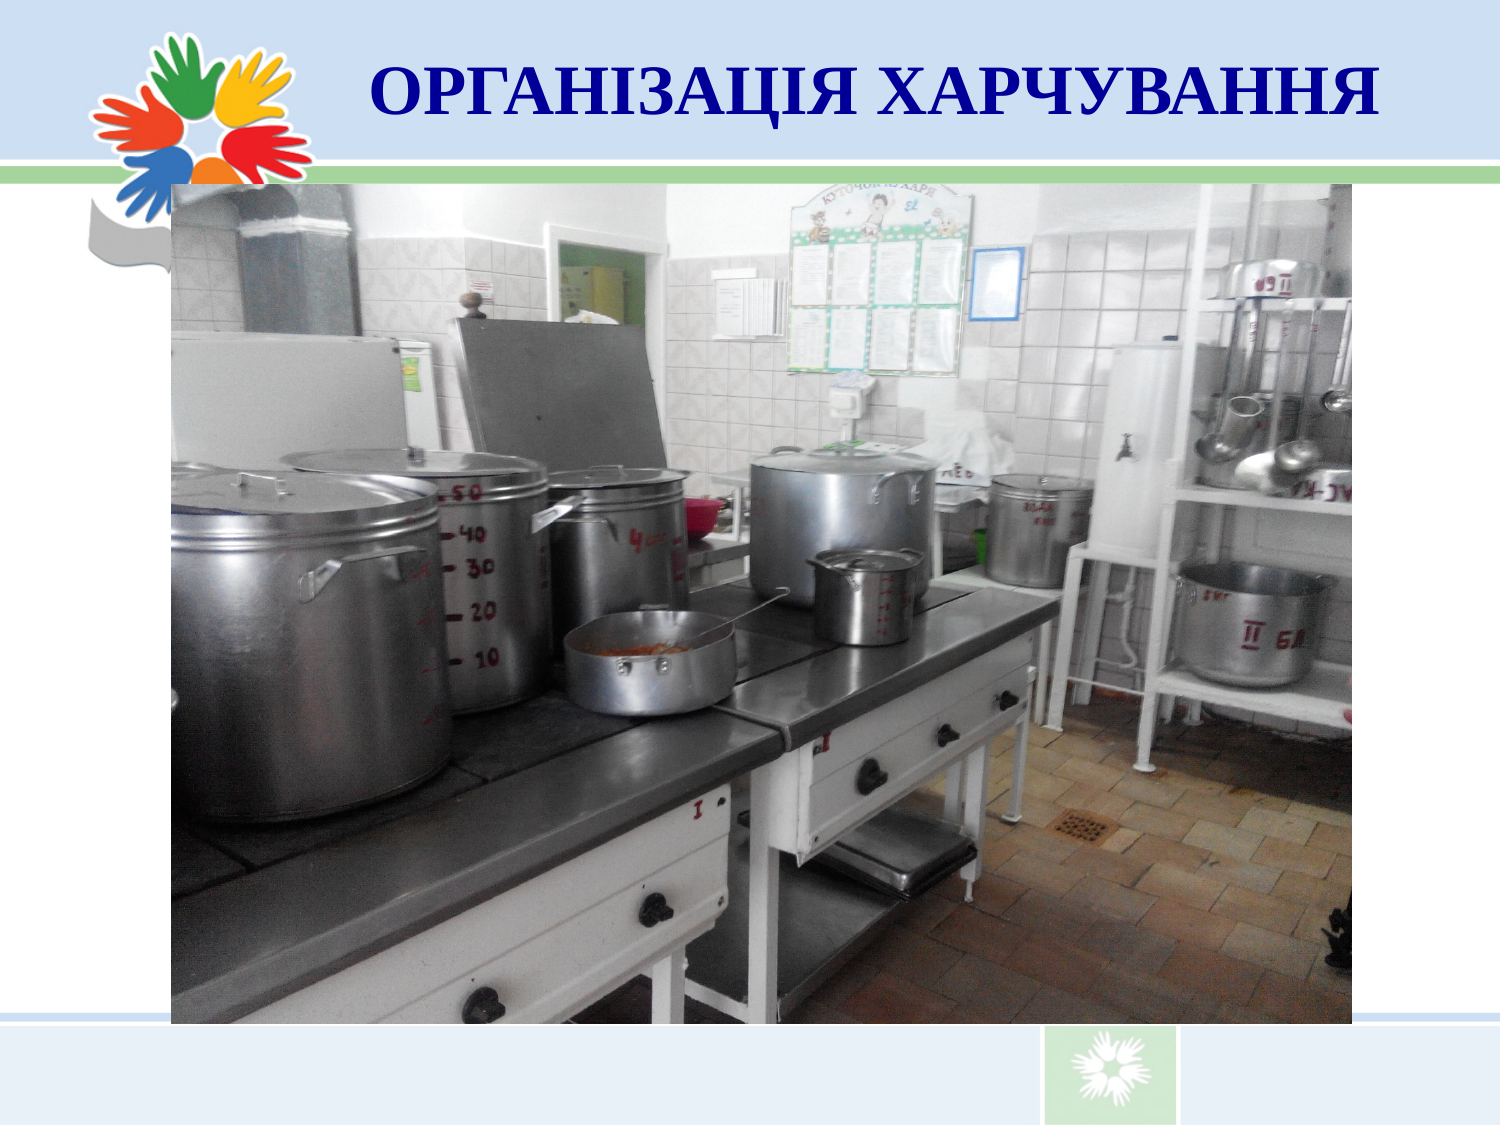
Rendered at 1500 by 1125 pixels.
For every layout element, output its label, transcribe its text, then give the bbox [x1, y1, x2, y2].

picture [0, 0, 1500, 1125]
title ОРГАНІЗАЦІЯ ХАРЧУВАННЯ [324, 0, 1426, 173]
